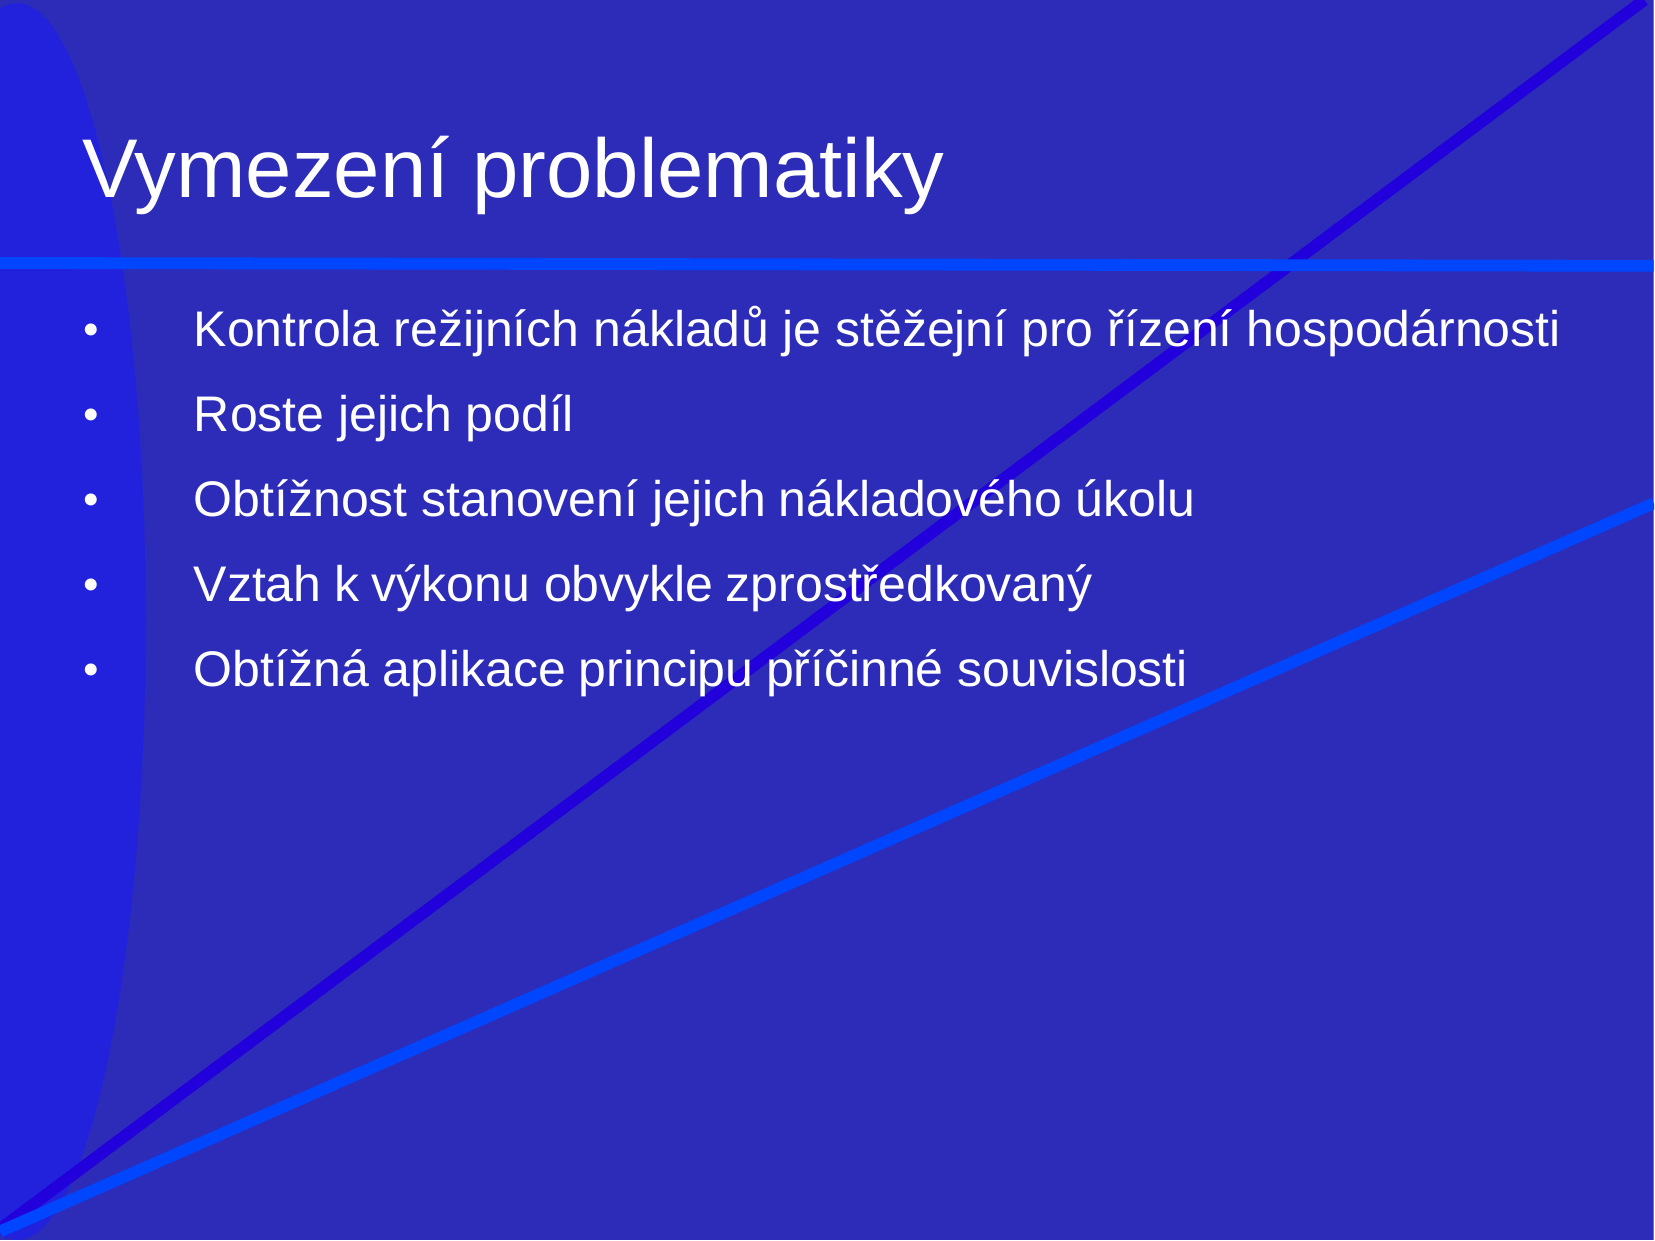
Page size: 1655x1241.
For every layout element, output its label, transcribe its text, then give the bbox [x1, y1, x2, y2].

list Kontrola režijních nákladů je stěžejní pro řízení hospodárnosti Roste jejich podíl Obtížnost stanovení jejich nákladového úkolu Vztah k výkonu obvykle zprostředkovaný Obtížná aplikace principu příčinné souvislosti [80, 296, 1574, 1002]
title Vymezení problematiky [80, 64, 1574, 296]
